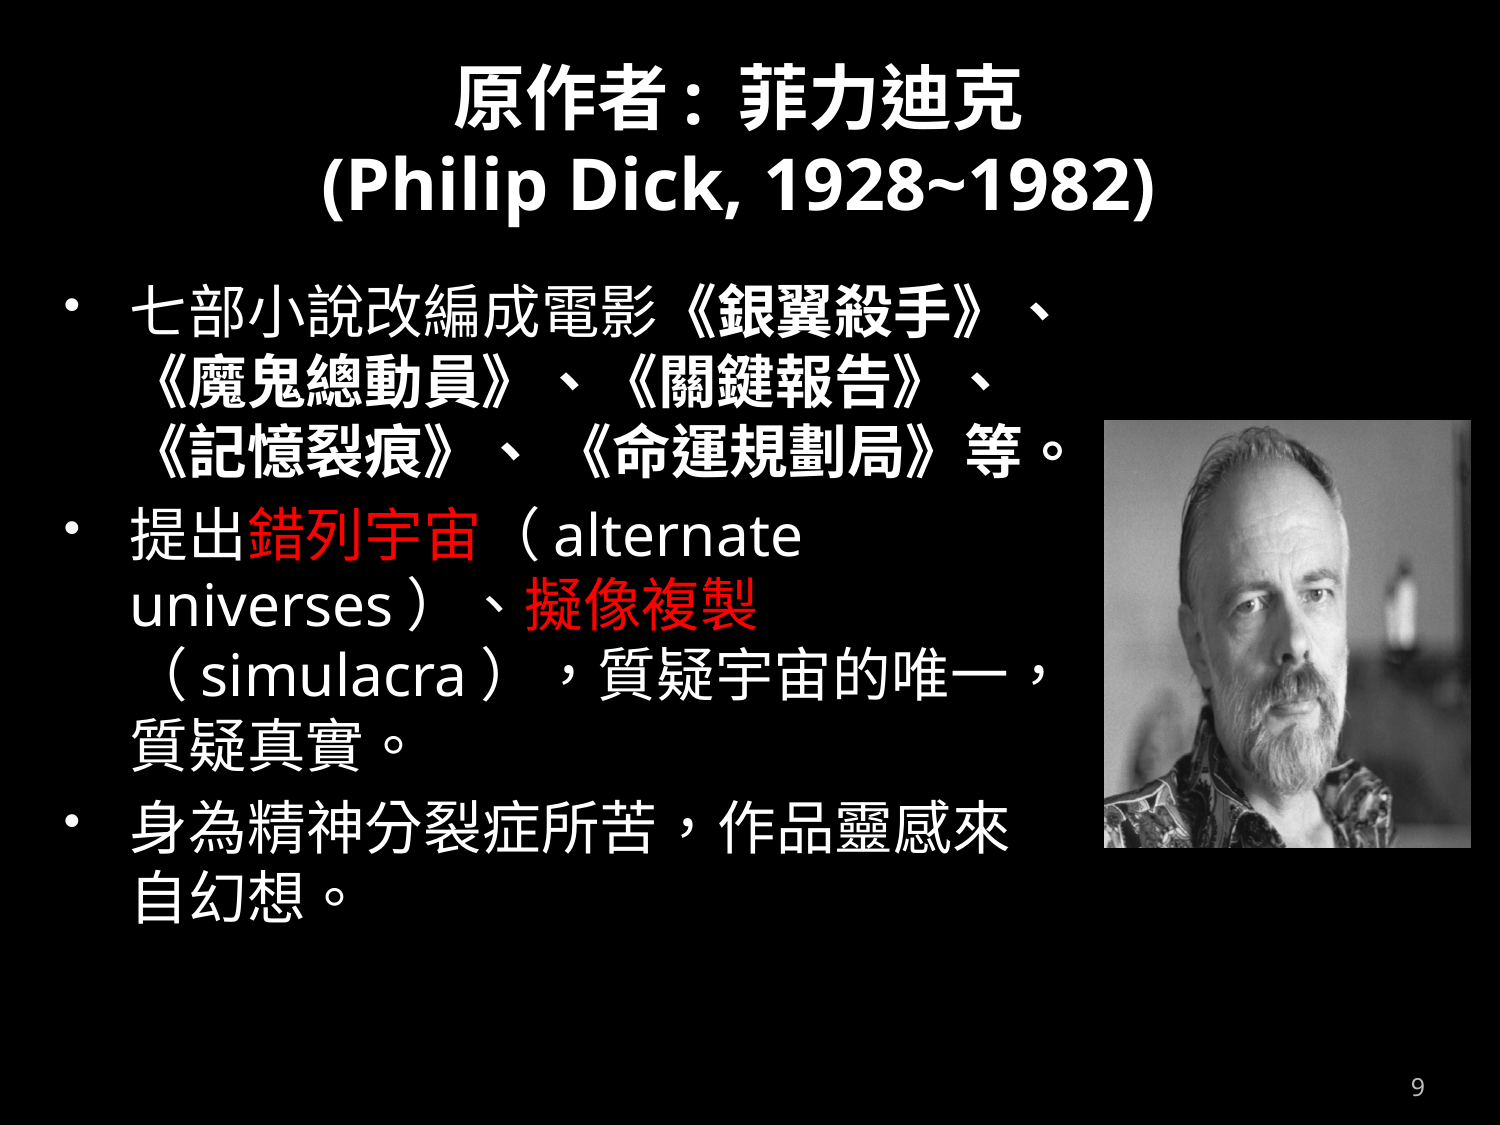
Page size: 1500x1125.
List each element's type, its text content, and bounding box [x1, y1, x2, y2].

picture [1104, 420, 1471, 849]
title 原作者: 菲力迪克 (Philip Dick, 1928~1982) [53, 45, 1425, 233]
list 七部小說改編成電影《銀翼殺手》、《魔鬼總動員》、《關鍵報告》、《記憶裂痕》、 《命運規劃局》等。 提出錯列宇宙（alternate universes）、擬像複製（simulacra），質疑宇宙的唯一，質疑真實。 身為精神分裂症所苦，作品靈感來自幻想。 [29, 267, 1058, 993]
slide_number 9 [1299, 1052, 1425, 1113]
